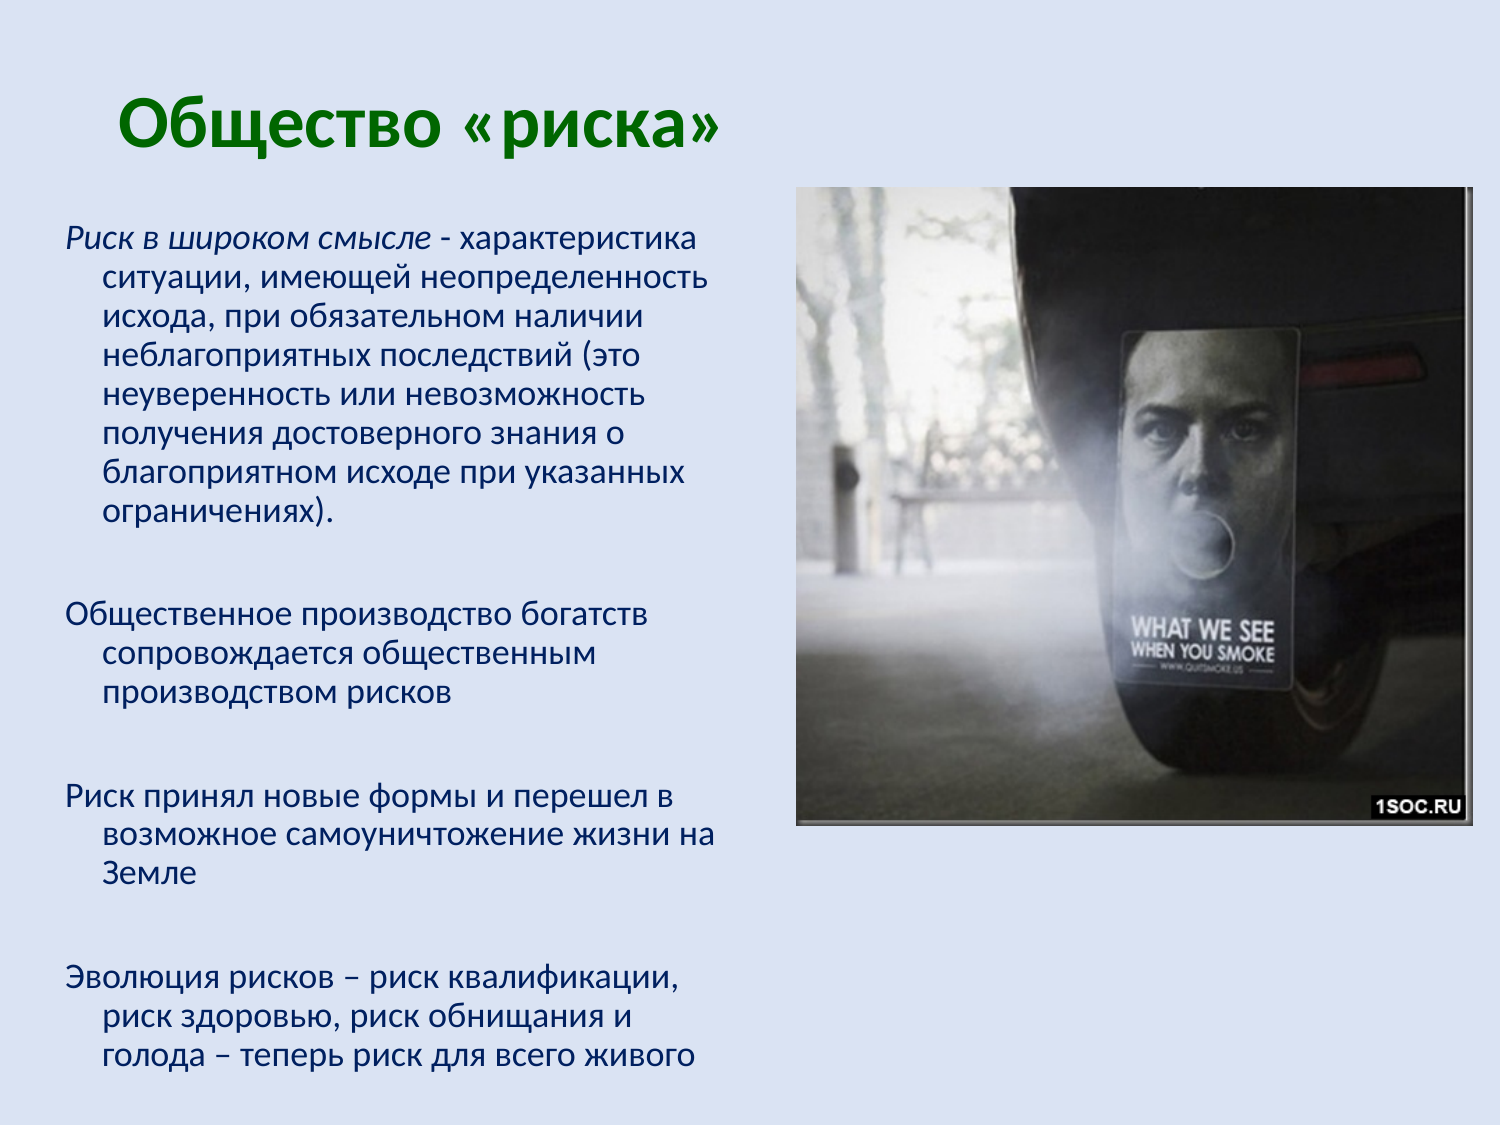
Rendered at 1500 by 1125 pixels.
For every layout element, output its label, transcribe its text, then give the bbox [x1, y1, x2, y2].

title Общество «риска» [103, 59, 1397, 278]
list Риск в широком смысле - характеристика ситуации, имеющей неопределенность исхода, при обязательном наличии неблагоприятных последствий (это неуверенность или невозможность получения достоверного знания о благоприятном исходе при указанных ограничениях). Общественное производство богатств сопровождается общественным производством рисков Риск принял новые формы и перешел в возможное самоуничтожение жизни на Земле Эволюция рисков – риск квалификации, риск здоровью, риск обнищания и голода – теперь риск для всего живого [50, 210, 738, 1100]
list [796, 187, 1473, 826]
